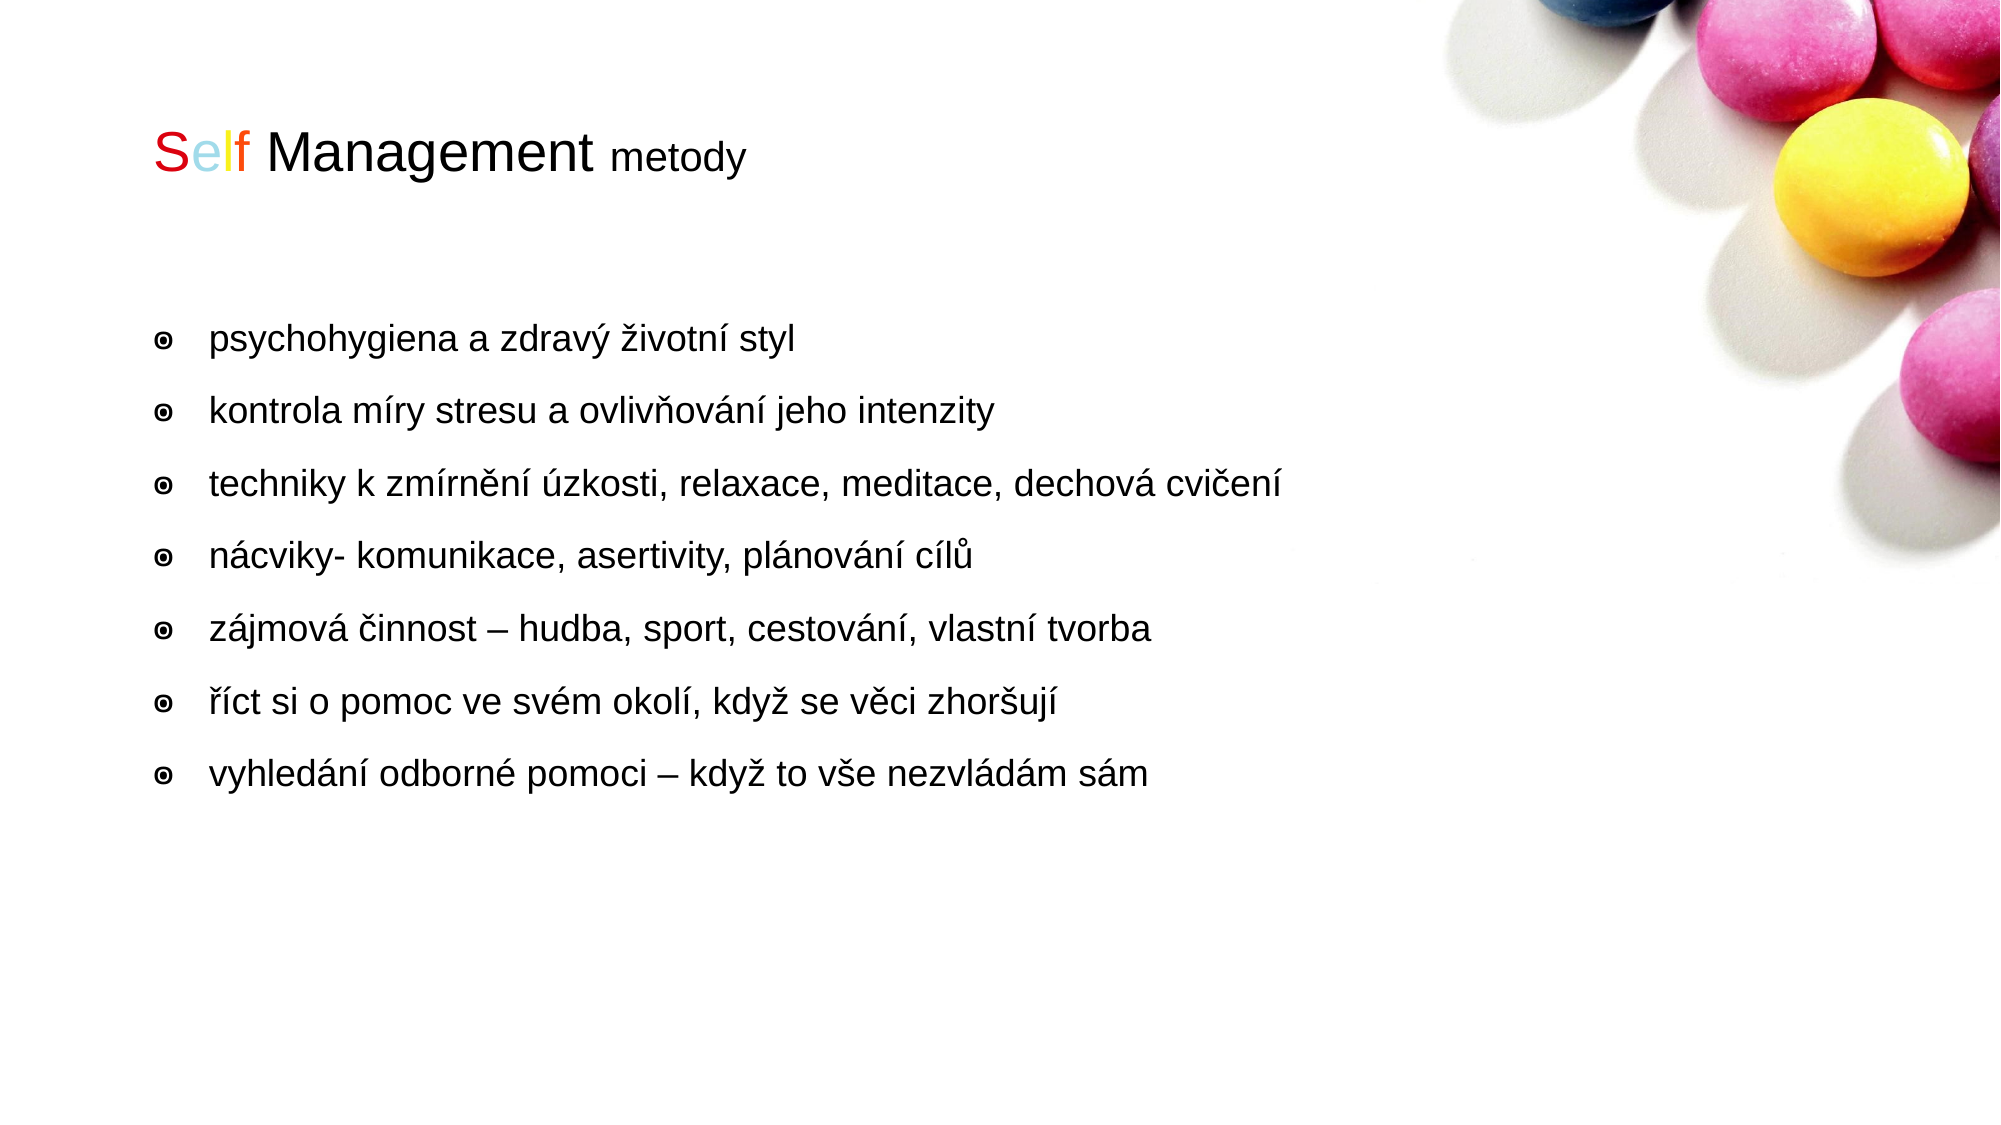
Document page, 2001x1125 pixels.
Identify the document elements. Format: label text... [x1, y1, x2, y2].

list psychohygiena a zdravý životní styl kontrola míry stresu a ovlivňování jeho intenzity techniky k zmírnění úzkosti, relaxace, meditace, dechová cvičení, imaginace nácviky- komunikace, asertivity, plánování cílů zájmová činnost – hudba, sport, cestování, vlastní tvorba říct si o pomoc ve svém okolí, když se věci zhoršují vyhledání odborné pomoci – když to vše nezvládám sám [137, 299, 1863, 1014]
picture [1285, 0, 2000, 584]
title Self Management metody [137, 59, 1285, 278]
